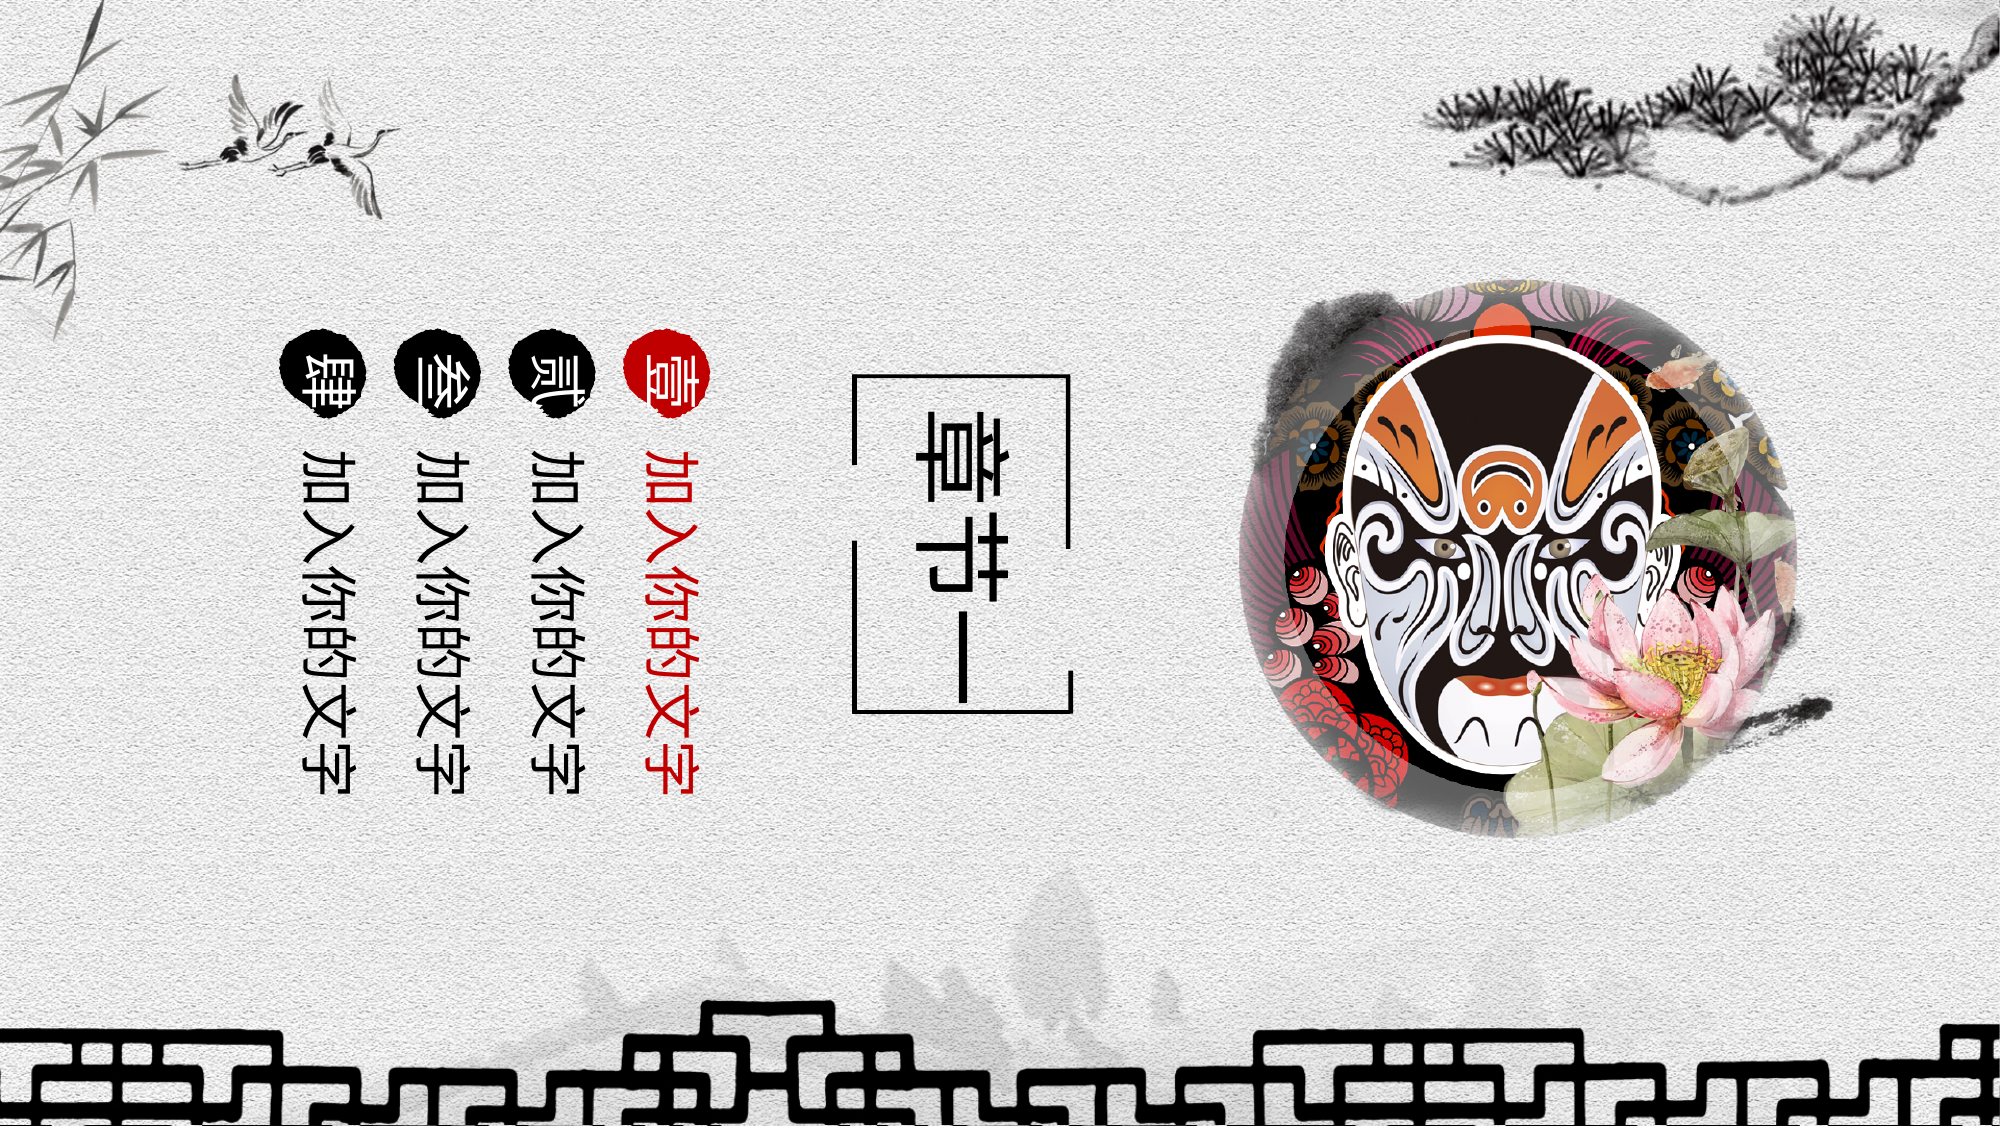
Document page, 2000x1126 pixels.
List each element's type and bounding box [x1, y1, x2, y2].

text_box [615, 327, 717, 873]
text_box [271, 327, 374, 873]
picture [0, 0, 2000, 1126]
text_box [386, 327, 488, 873]
text_box [851, 374, 1074, 790]
text_box [500, 327, 603, 873]
